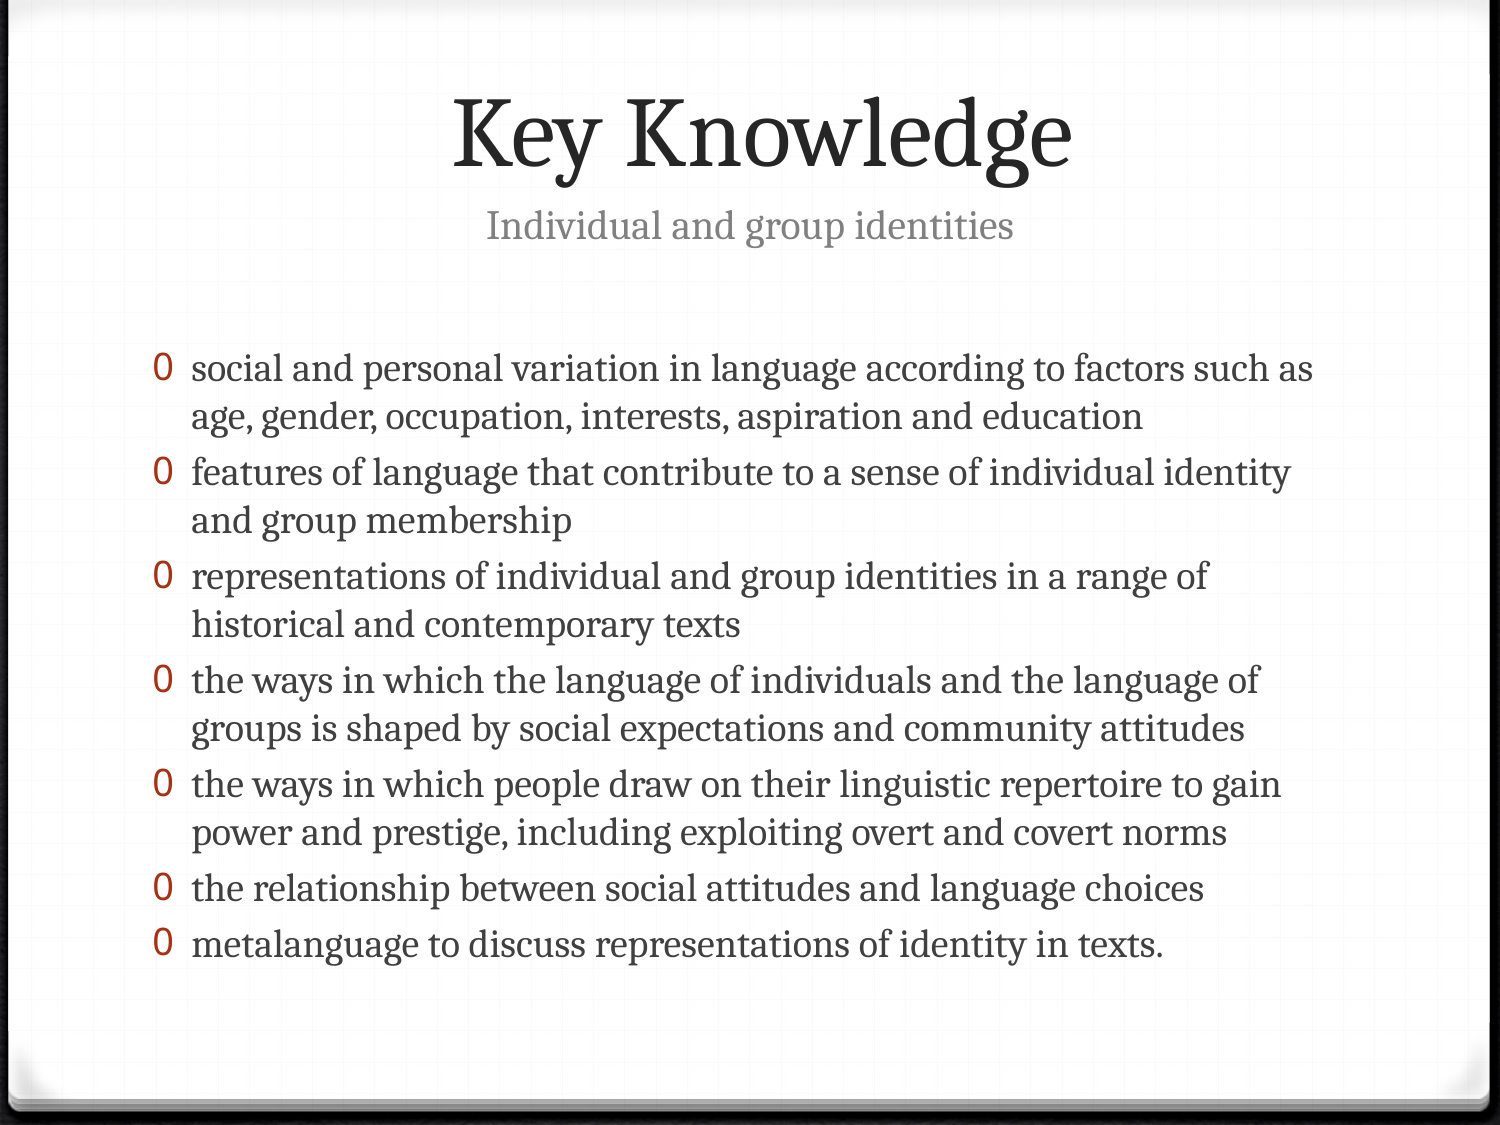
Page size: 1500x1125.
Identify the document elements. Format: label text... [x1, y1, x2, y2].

title Key Knowledge [90, 36, 1435, 217]
list social and personal variation in language according to factors such as age, gender, occupation, interests, aspiration and education features of language that contribute to a sense of individual identity and group membership representations of individual and group identities in a range of historical and contemporary texts the ways in which the language of individuals and the language of groups is shaped by social expectations and community attitudes the ways in which people draw on their linguistic repertoire to gain power and prestige, including exploiting overt and covert norms the relationship between social attitudes and language choices metalanguage to discuss representations of identity in texts. [137, 334, 1363, 983]
picture [0, 0, 1500, 1125]
text_box Individual and group identities [137, 190, 1363, 256]
